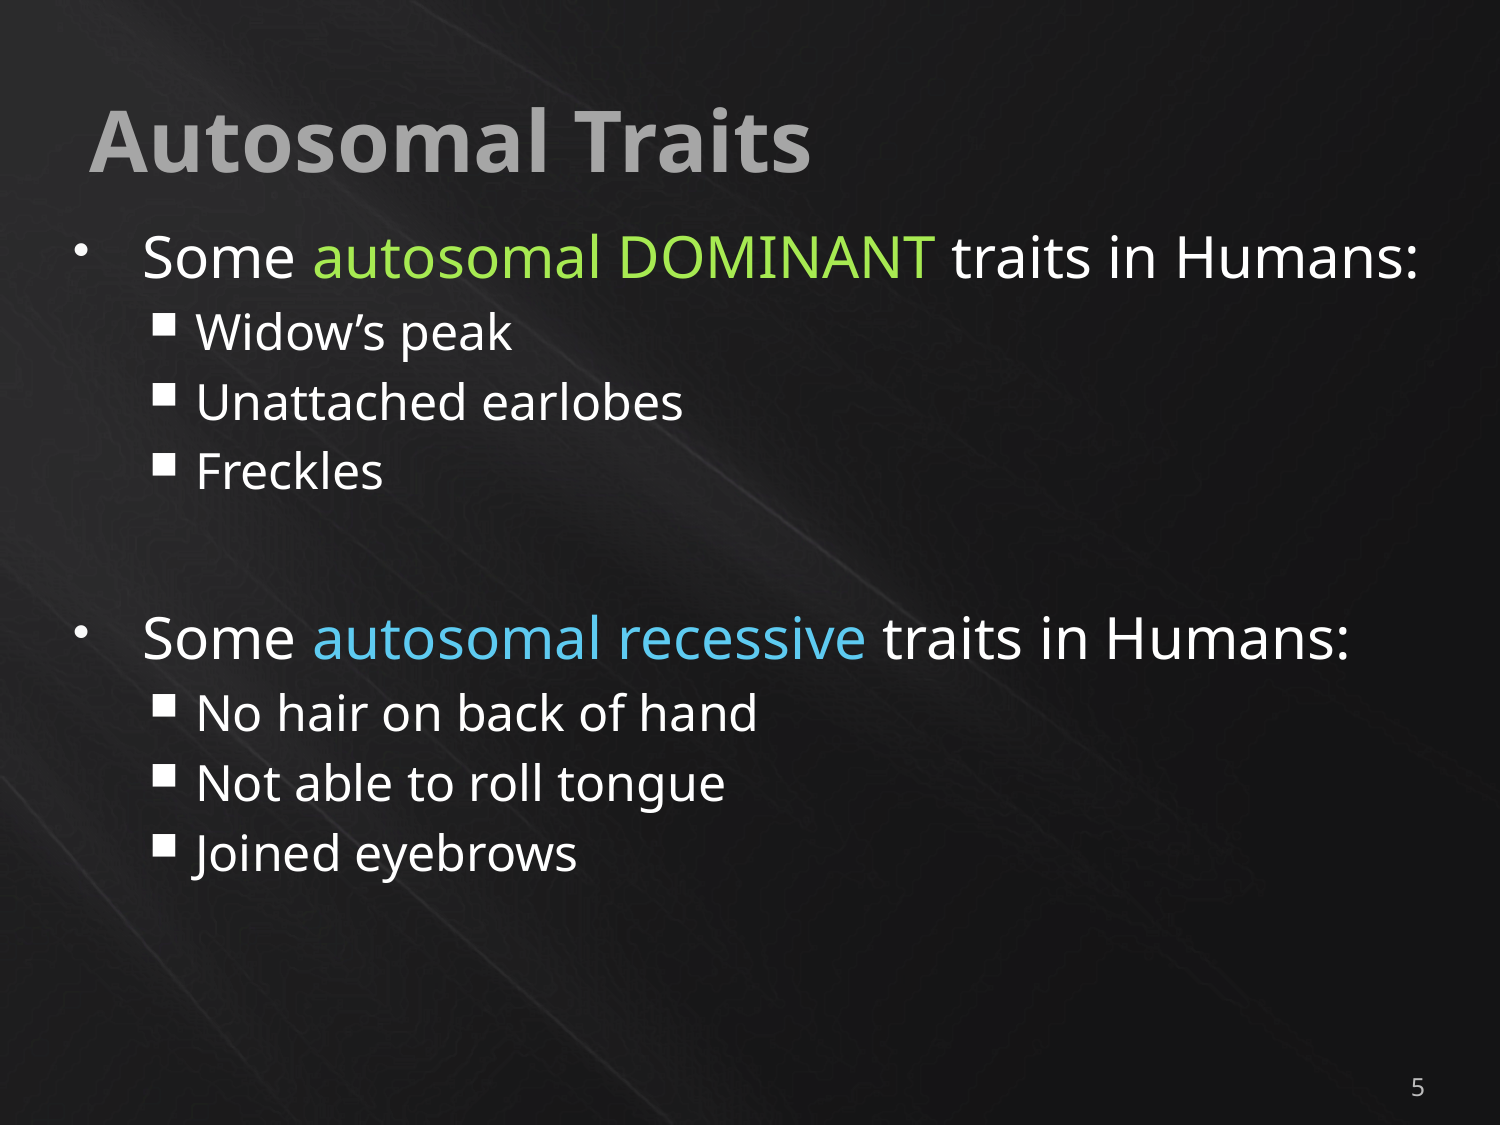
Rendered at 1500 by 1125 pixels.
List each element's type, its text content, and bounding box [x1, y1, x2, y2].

picture [0, 0, 1500, 1125]
title Autosomal Traits [75, 45, 1425, 212]
list Some autosomal DOMINANT traits in Humans: Widow’s peak Unattached earlobes Freckles Some autosomal recessive traits in Humans: No hair on back of hand Not able to roll tongue Joined eyebrows [37, 212, 1463, 985]
slide_number 5 [1299, 1052, 1425, 1113]
